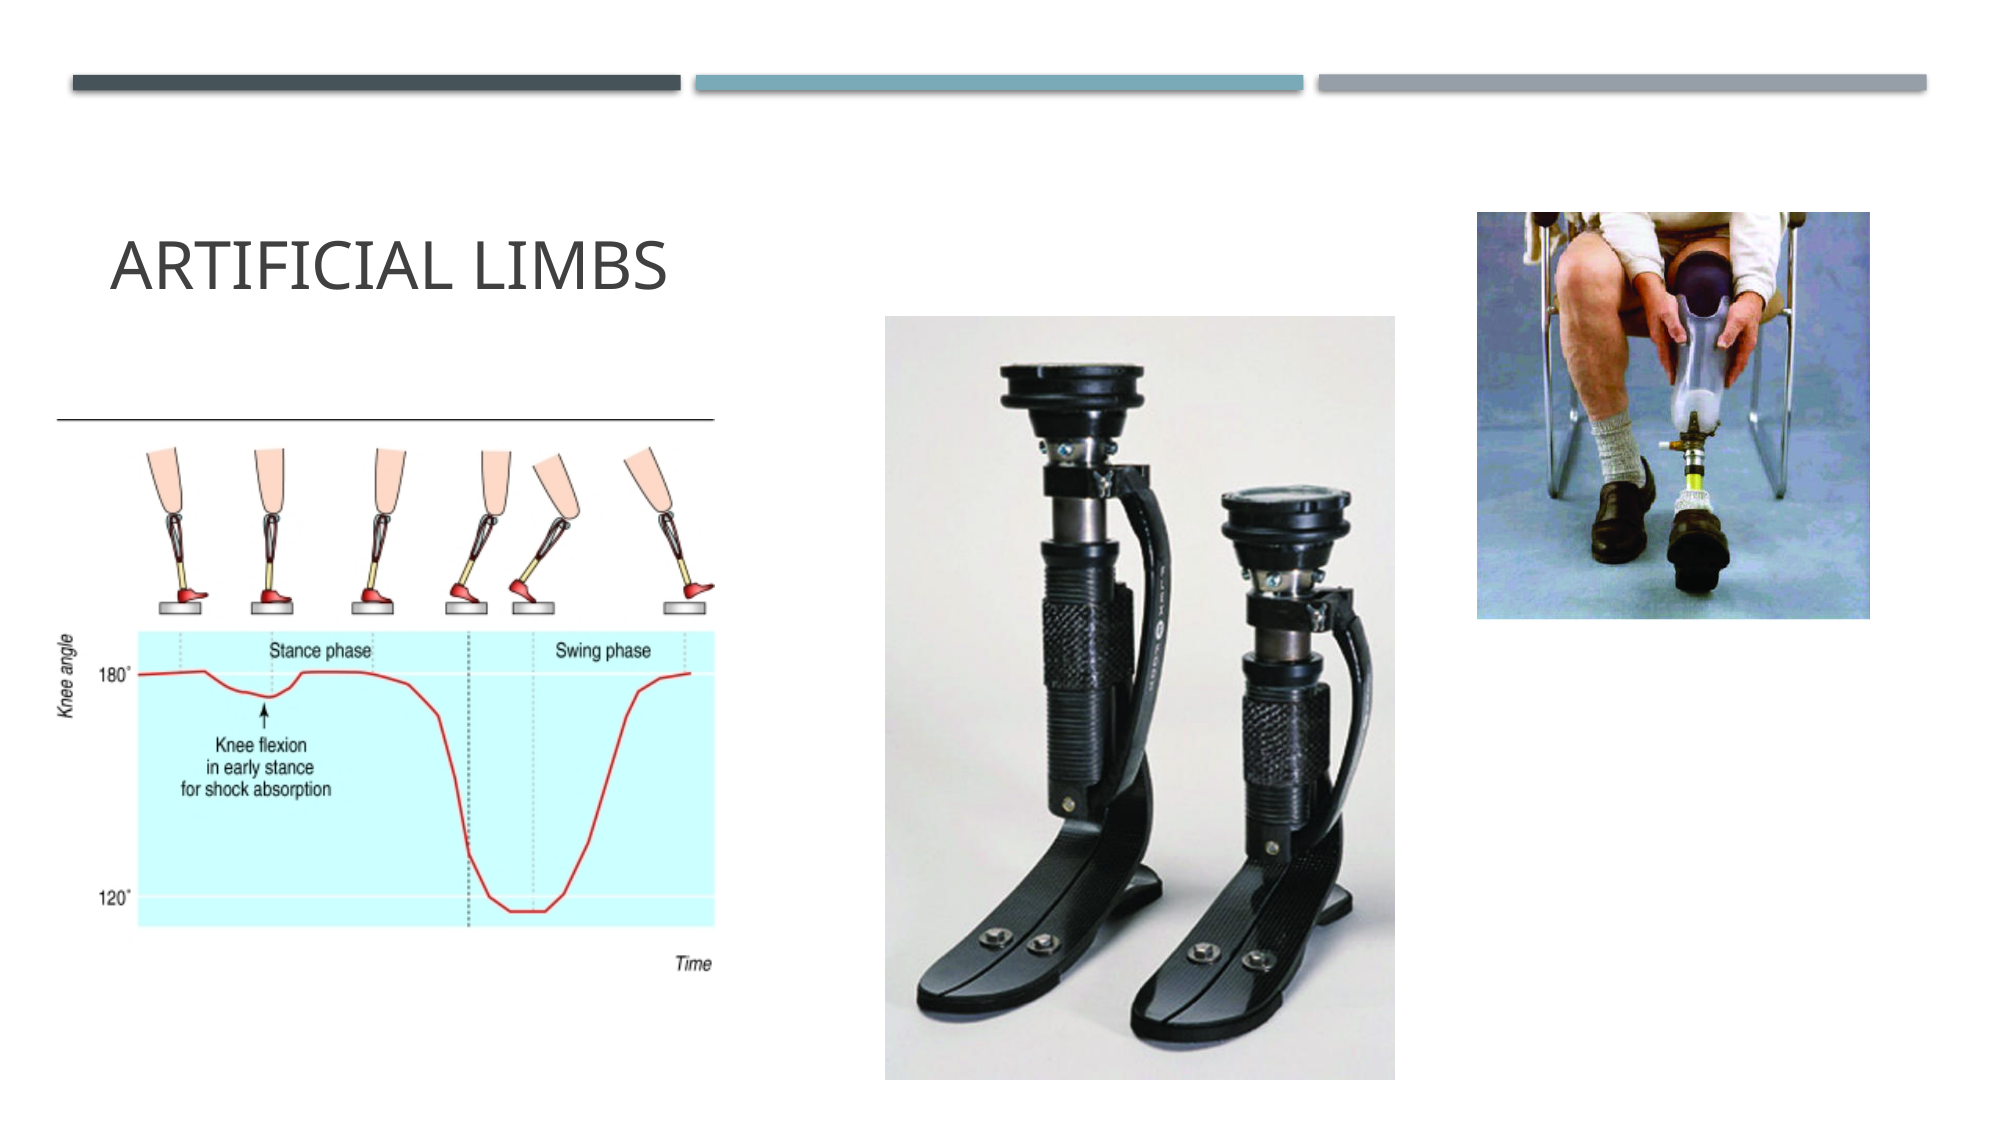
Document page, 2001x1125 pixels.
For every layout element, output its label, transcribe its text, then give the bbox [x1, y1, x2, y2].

picture [51, 419, 715, 977]
picture [1476, 212, 1870, 622]
picture [884, 316, 1396, 1080]
title Artificial limbs [95, 115, 1905, 311]
